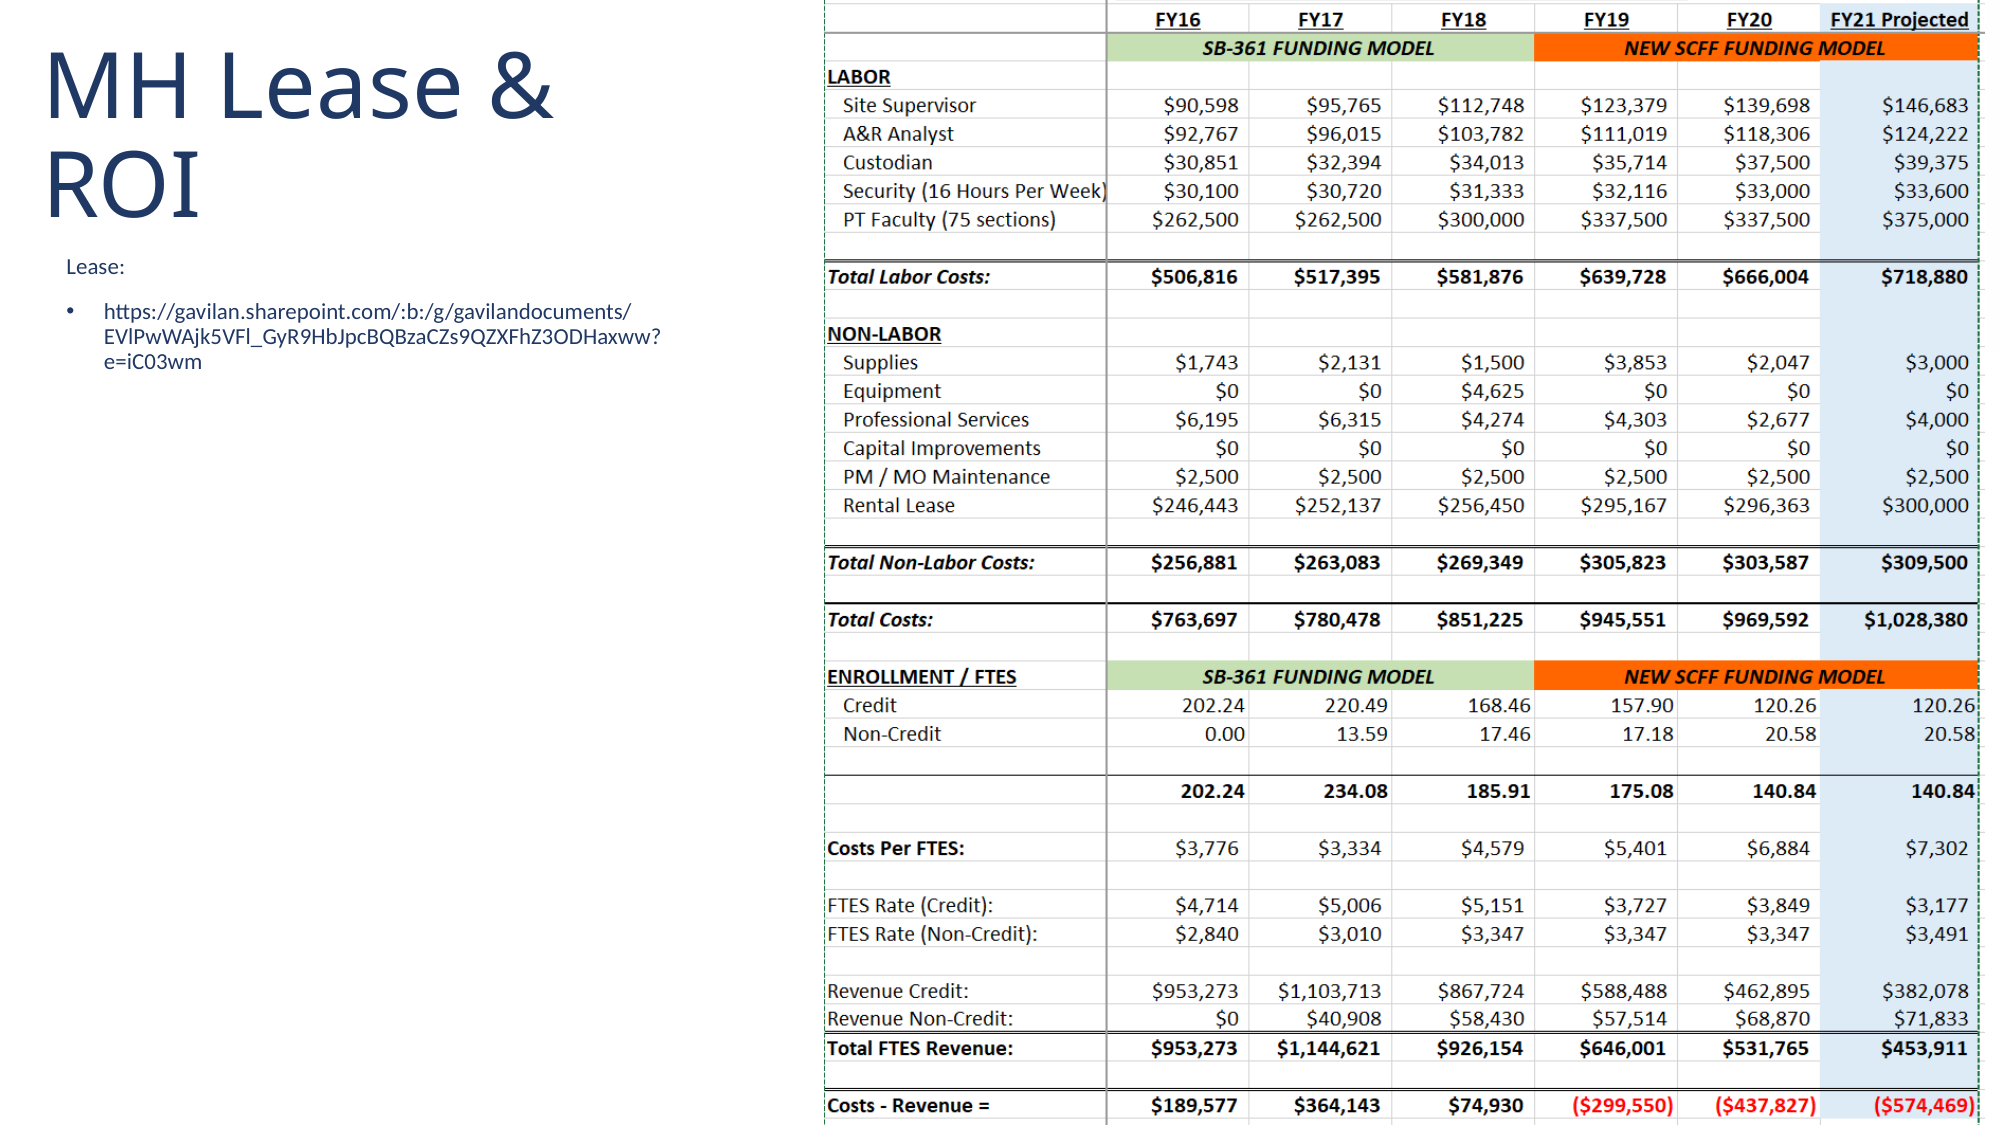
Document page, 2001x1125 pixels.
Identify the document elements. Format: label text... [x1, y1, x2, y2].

picture [824, 0, 2000, 1125]
title MH Lease & ROI [27, 29, 704, 247]
list Lease: https://gavilan.sharepoint.com/:b:/g/gavilandocuments/EVlPwWAjk5VFl_GyR9HbJpcBQBzaCZs9QZXFhZ3ODHaxww?e=iC03wm [51, 246, 736, 1014]
